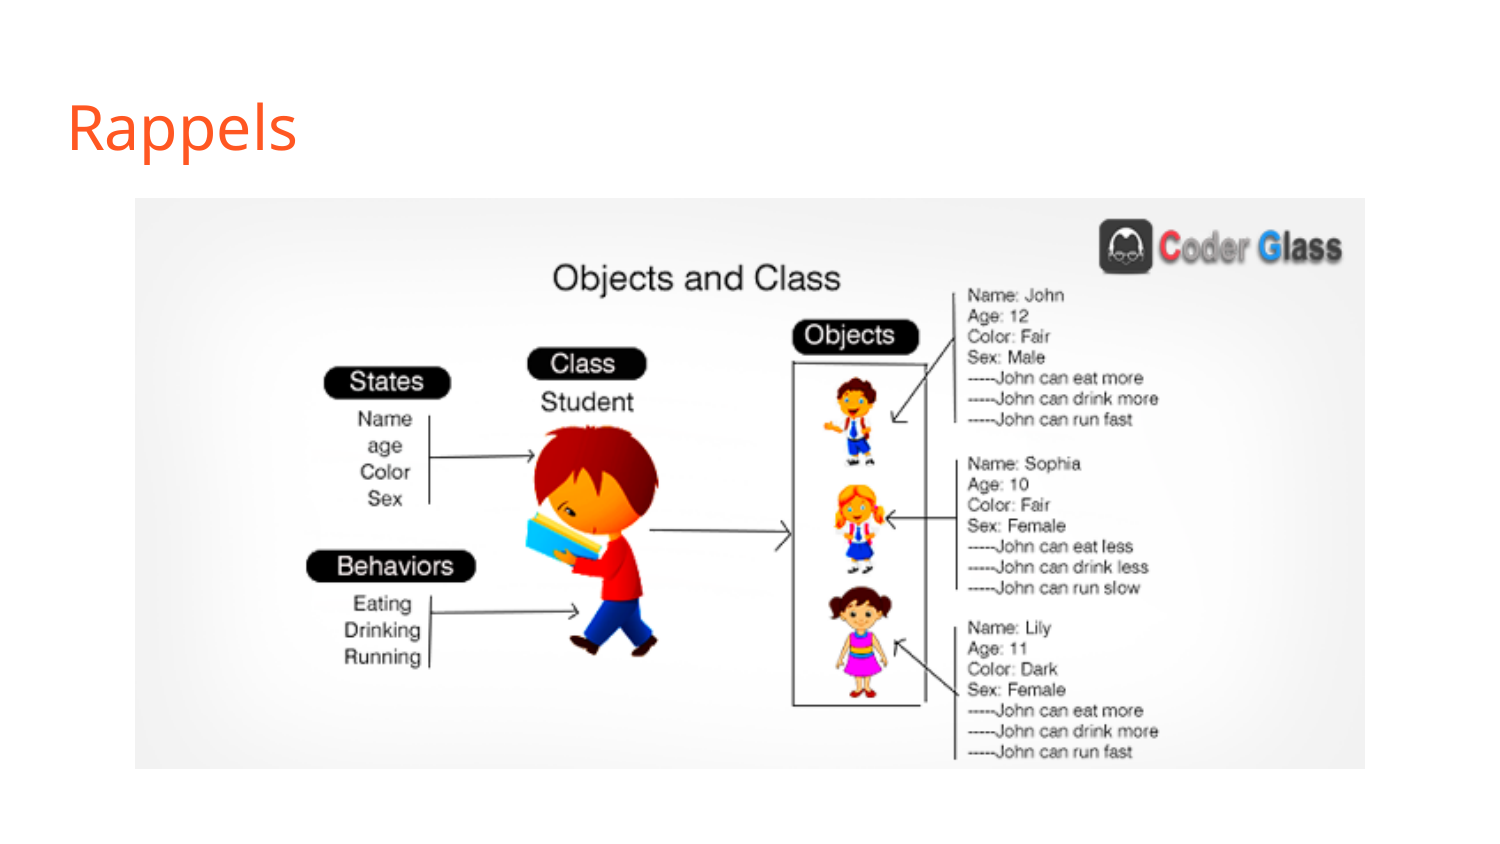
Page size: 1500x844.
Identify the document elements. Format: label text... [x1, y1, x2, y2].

title Rappels [51, 72, 1449, 167]
picture [134, 198, 1366, 769]
